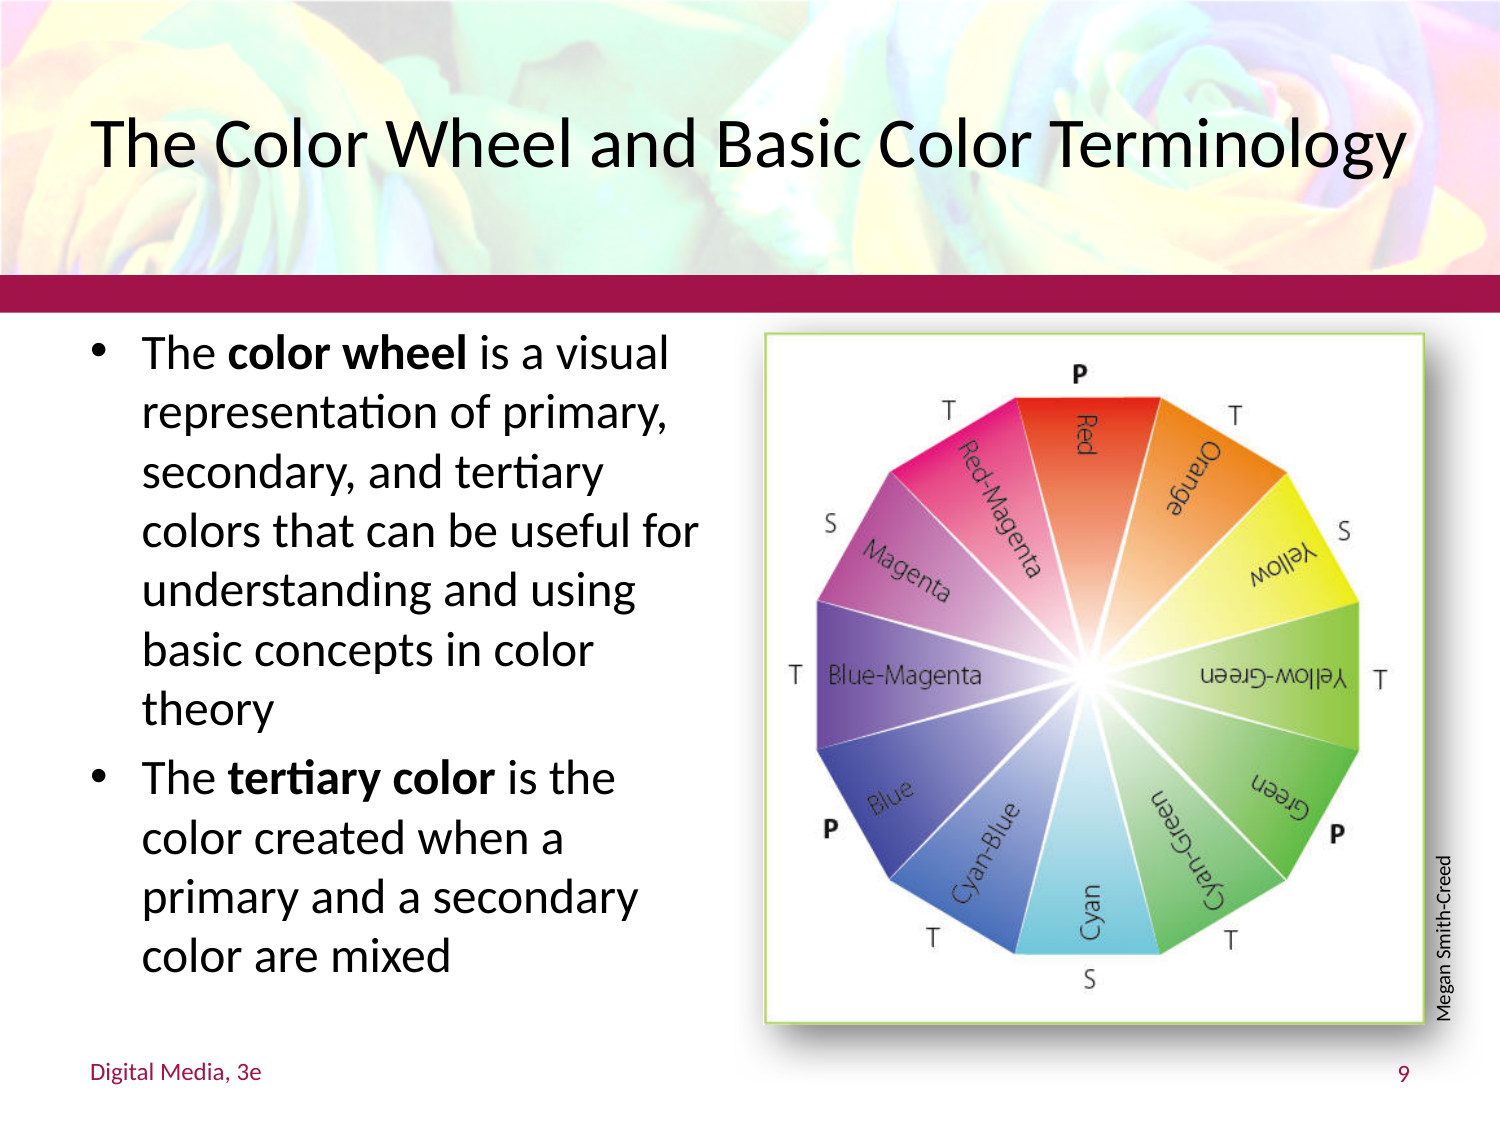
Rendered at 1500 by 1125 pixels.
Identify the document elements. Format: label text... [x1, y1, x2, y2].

footer Digital Media, 3e [75, 1040, 550, 1100]
text_box Megan Smith-Creed [1422, 812, 1462, 1038]
slide_number 9 [1074, 1042, 1425, 1103]
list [762, 332, 1425, 1026]
title The Color Wheel and Basic Color Terminology [75, 45, 1425, 233]
list The color wheel is a visual representation of primary, secondary, and tertiary colors that can be useful for understanding and using basic concepts in color theory The tertiary color is the color created when a primary and a secondary color are mixed [75, 312, 738, 1005]
